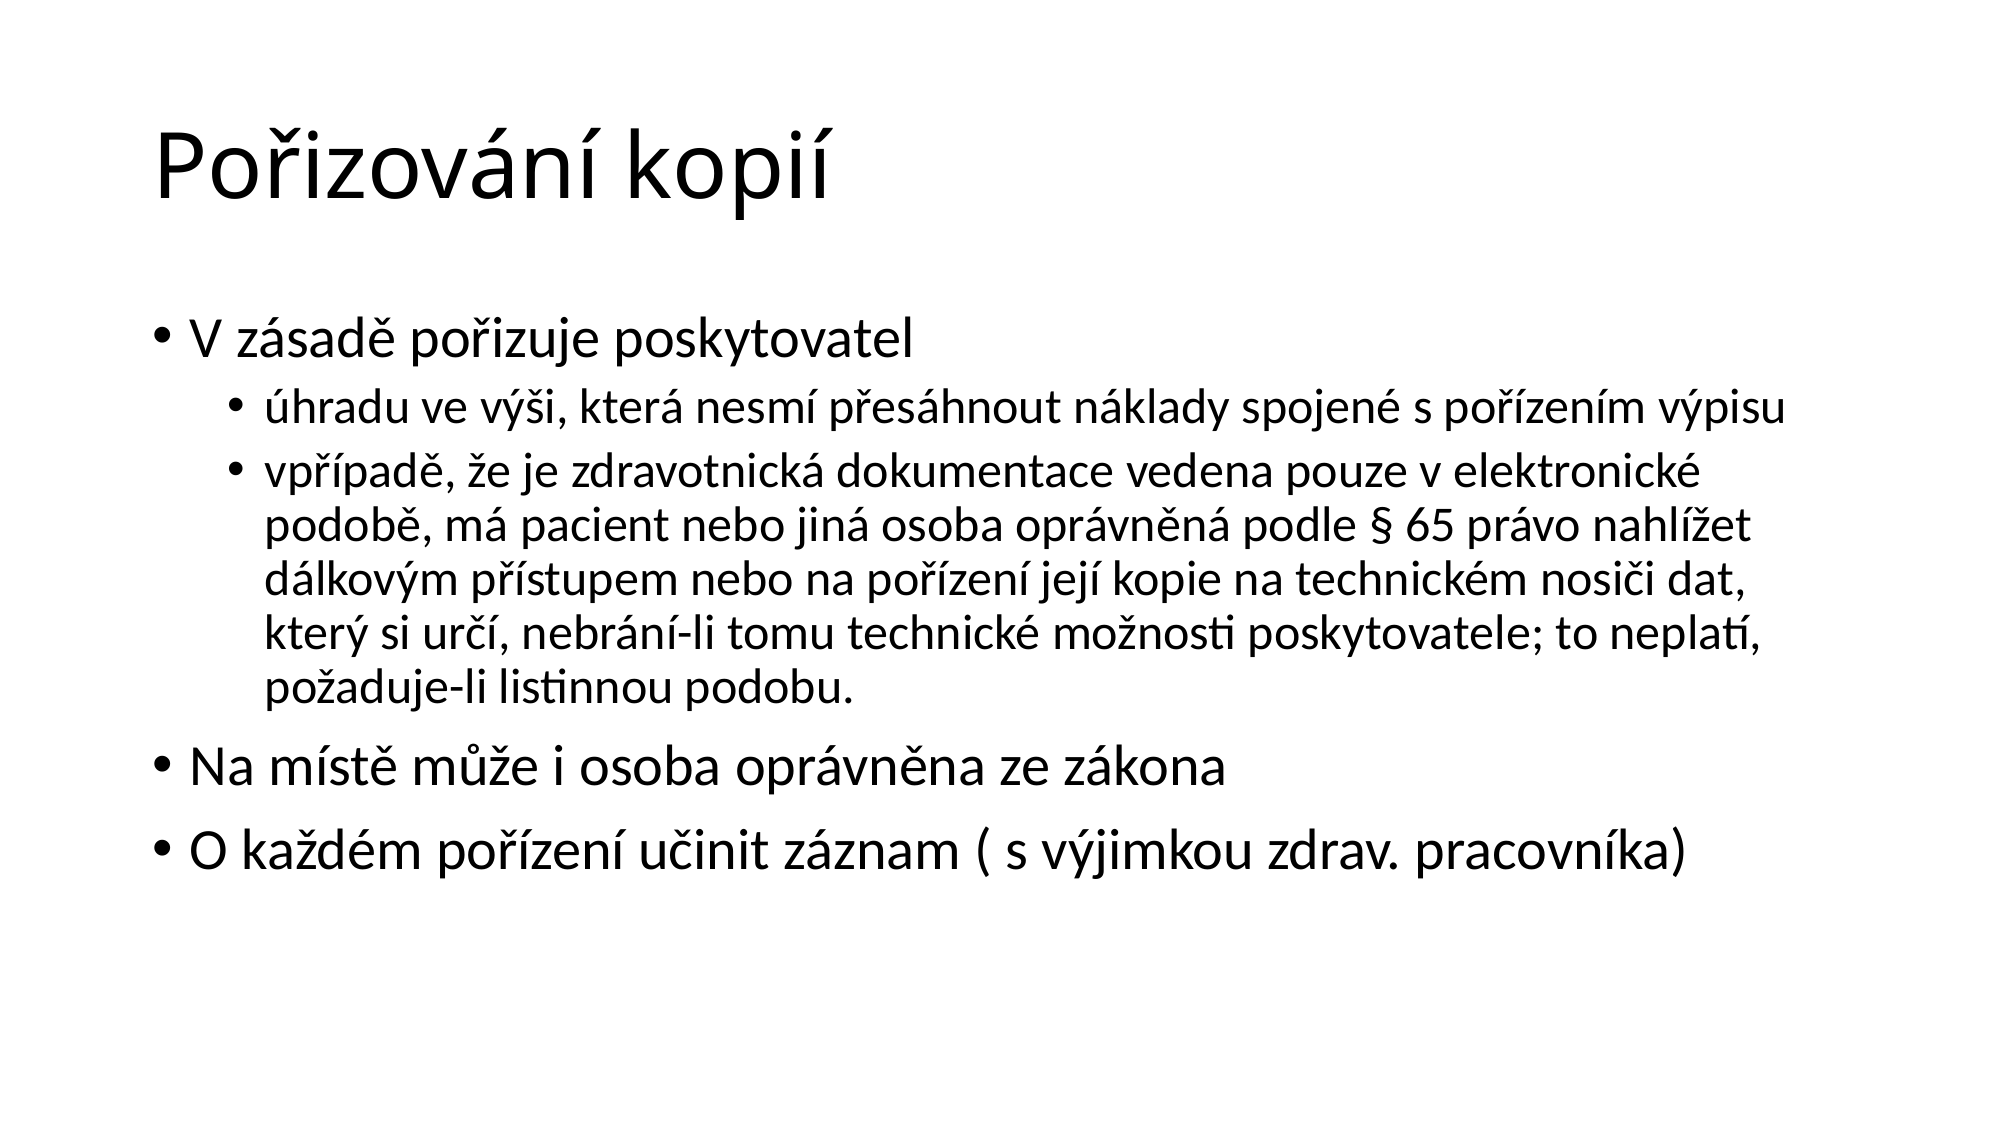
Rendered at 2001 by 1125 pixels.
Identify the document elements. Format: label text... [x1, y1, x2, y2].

title Pořizování kopií [137, 59, 1863, 278]
list V zásadě pořizuje poskytovatel úhradu ve výši, která nesmí přesáhnout náklady spojené s pořízením výpisu vpřípadě, že je zdravotnická dokumentace vedena pouze v elektronické podobě, má pacient nebo jiná osoba oprávněná podle § 65 právo nahlížet dálkovým přístupem nebo na pořízení její kopie na technickém nosiči dat, který si určí, nebrání-li tomu technické možnosti poskytovatele; to neplatí, požaduje-li listinnou podobu. Na místě může i osoba oprávněna ze zákona O každém pořízení učinit záznam ( s výjimkou zdrav. pracovníka) [137, 299, 1863, 1014]
